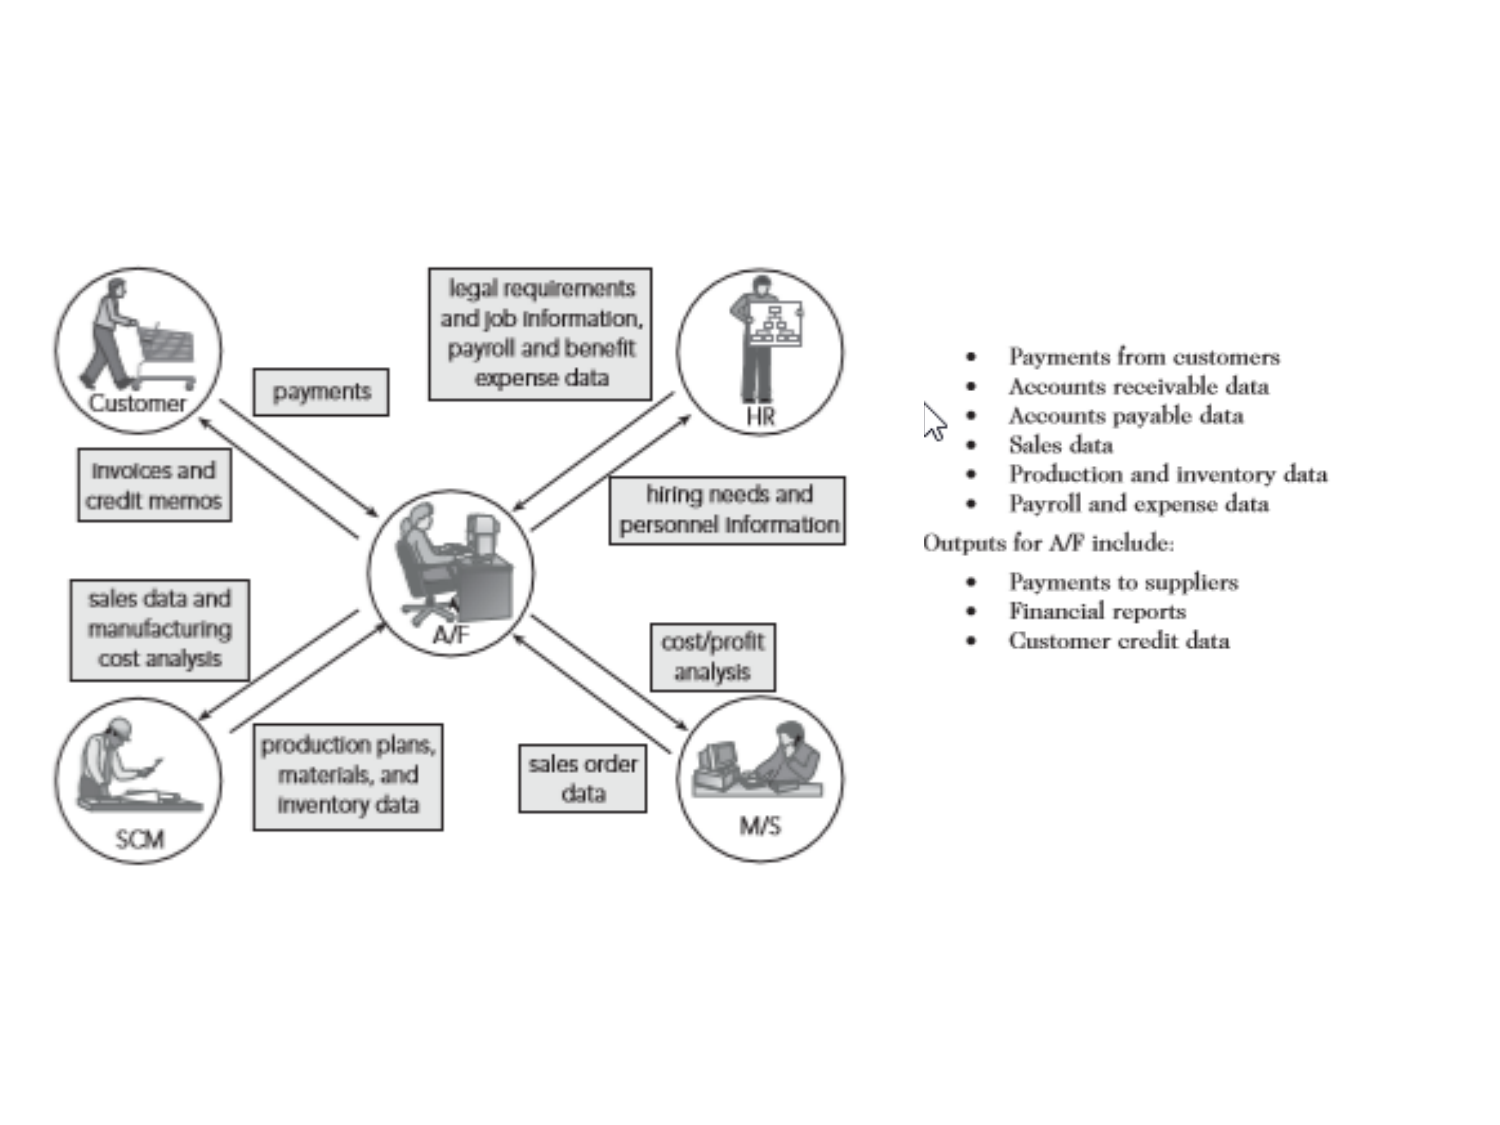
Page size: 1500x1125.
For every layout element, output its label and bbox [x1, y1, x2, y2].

list [924, 336, 1419, 702]
picture [32, 227, 924, 894]
